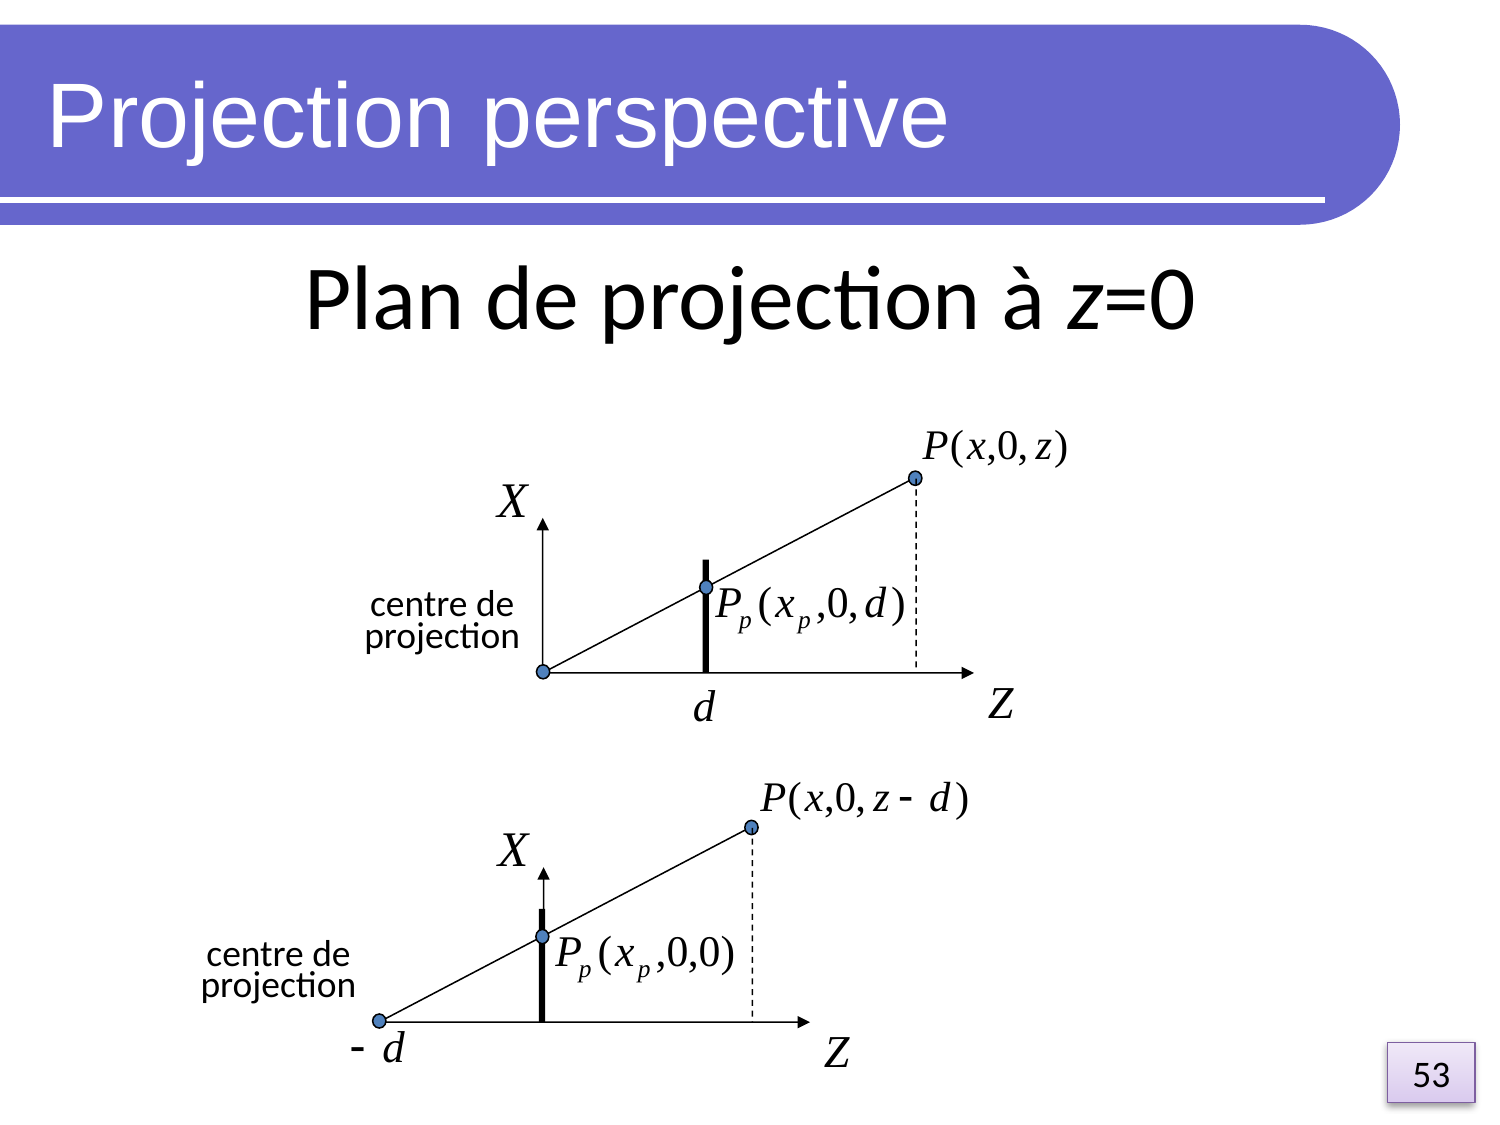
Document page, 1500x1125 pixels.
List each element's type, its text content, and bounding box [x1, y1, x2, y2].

text_box Projection perspective [44, 70, 963, 166]
text_box Plan de projection à z=0 [112, 230, 1388, 331]
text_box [350, 421, 1075, 733]
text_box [187, 772, 977, 1076]
text_box [0, 24, 1401, 225]
text_box 53 [1387, 1042, 1476, 1103]
